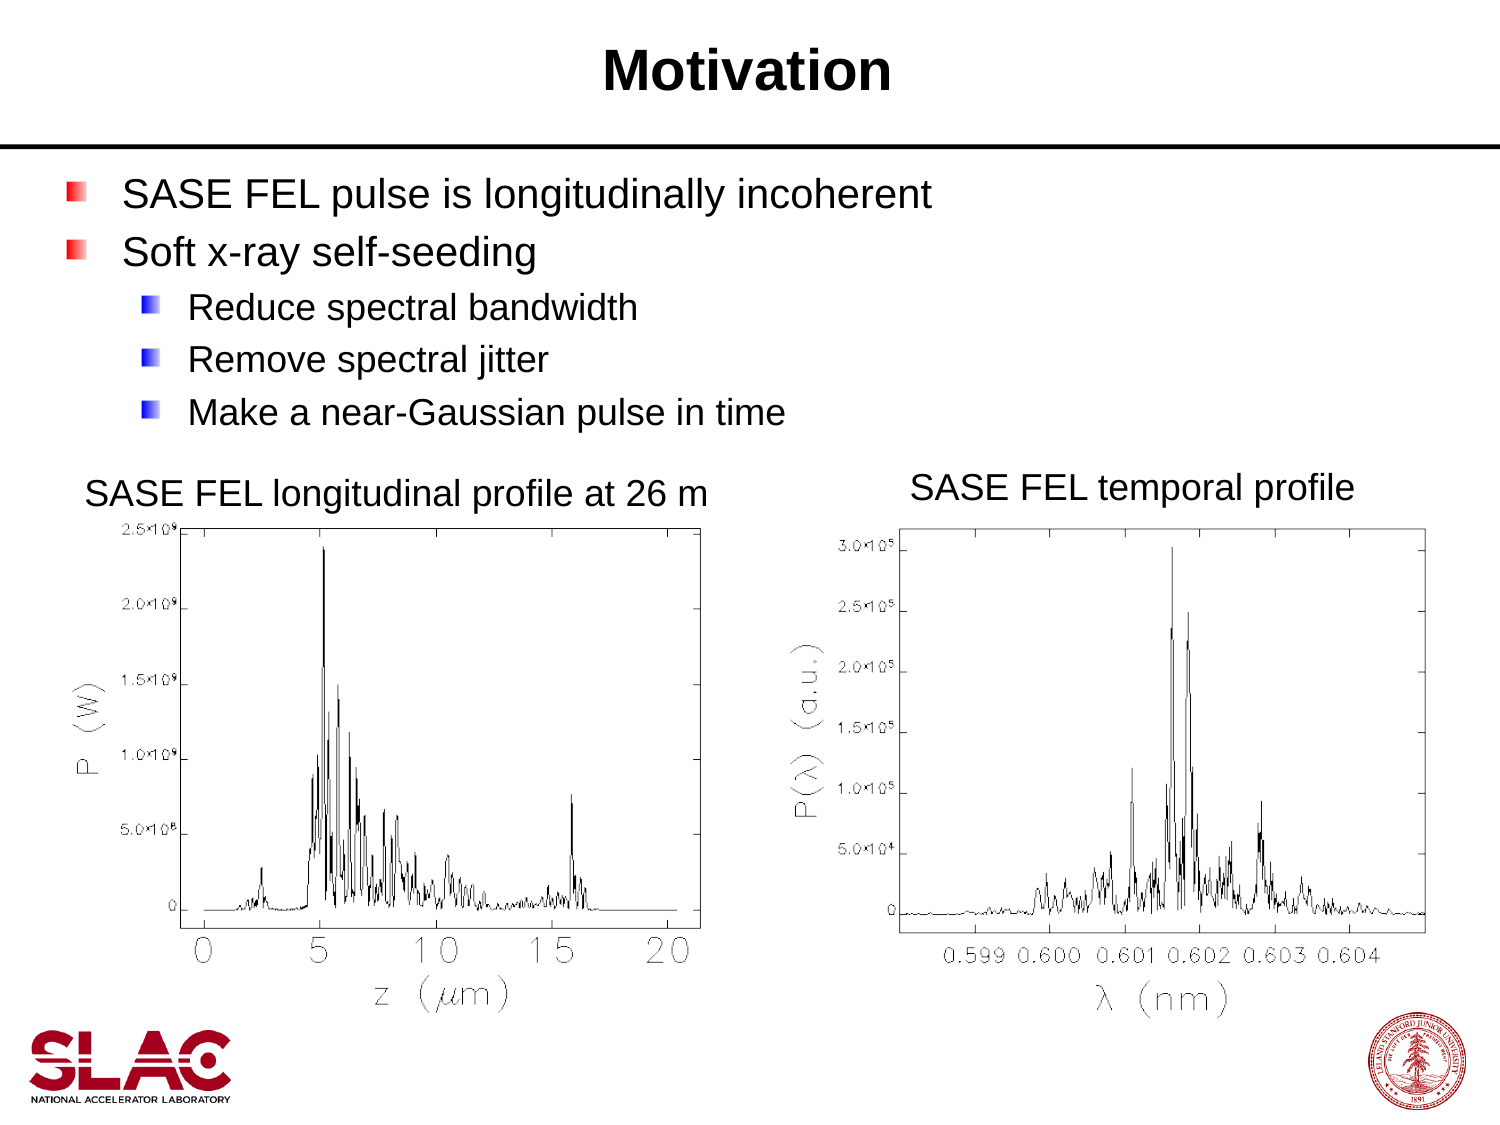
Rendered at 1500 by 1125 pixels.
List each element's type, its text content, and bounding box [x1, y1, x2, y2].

title Motivation [294, 20, 1202, 114]
picture [140, 399, 162, 421]
picture [29, 1030, 231, 1103]
list SASE FEL pulse is longitudinally incoherent Soft x-ray self-seeding Reduce spectral bandwidth Remove spectral jitter Make a near-Gaussian pulse in time [50, 159, 1409, 446]
picture [140, 347, 162, 369]
text_box SASE FEL temporal profile [894, 455, 1420, 516]
picture [65, 238, 89, 262]
text_box SASE FEL longitudinal profile at 26 m [69, 461, 757, 522]
picture [65, 180, 89, 204]
picture [69, 518, 712, 1017]
picture [787, 518, 1466, 1110]
picture [140, 294, 162, 316]
